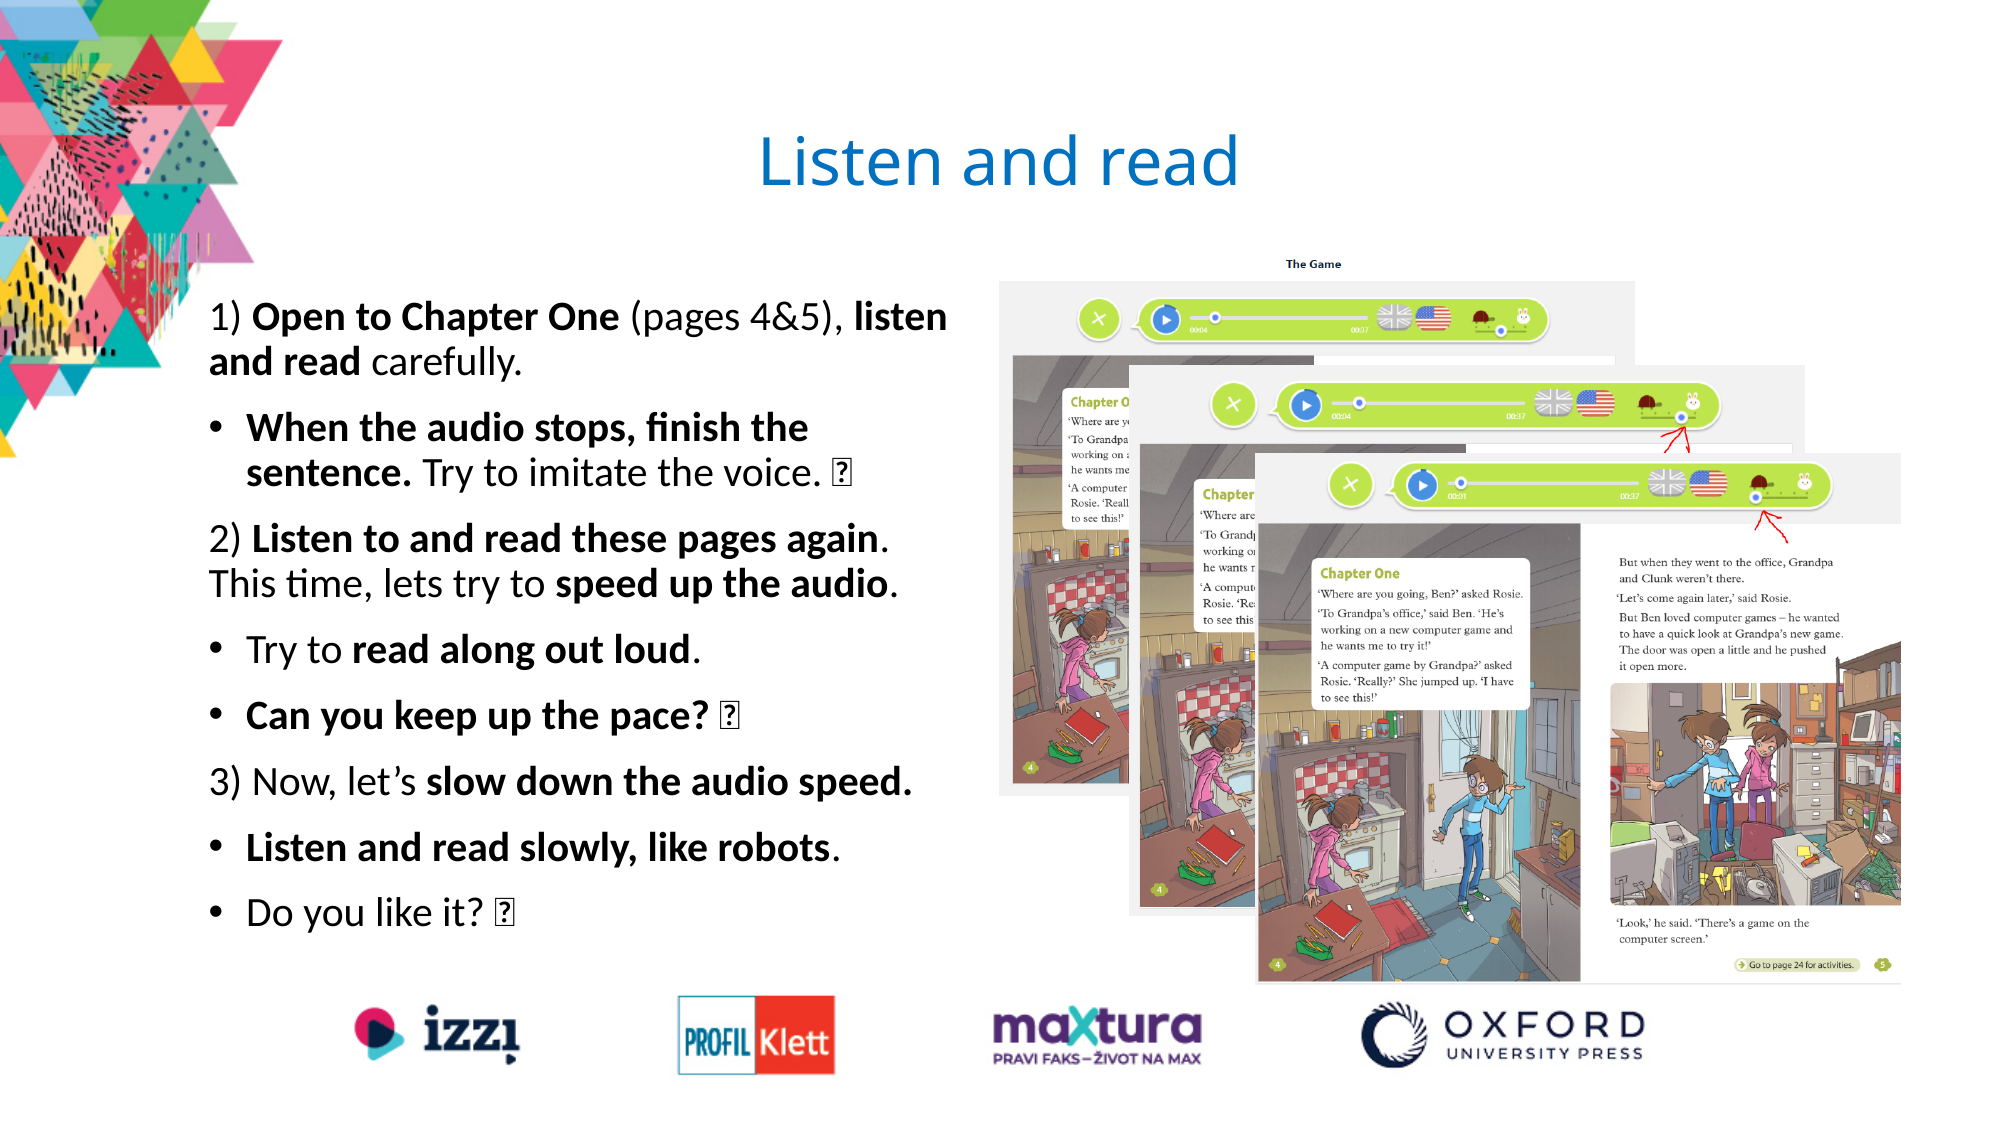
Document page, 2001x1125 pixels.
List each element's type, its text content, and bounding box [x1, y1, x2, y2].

list 1) Open to Chapter One (pages 4&5), listen and read carefully. When the audio stops, finish the sentence. Try to imitate the voice.  2) Listen to and read these pages again. This time, lets try to speed up the audio. Try to read along out loud. Can you keep up the pace?  3) Now, let’s slow down the audio speed. Listen and read slowly, like robots. Do you like it?  [193, 287, 967, 1013]
picture [0, 0, 2001, 1125]
title Listen and read [162, 59, 1838, 268]
